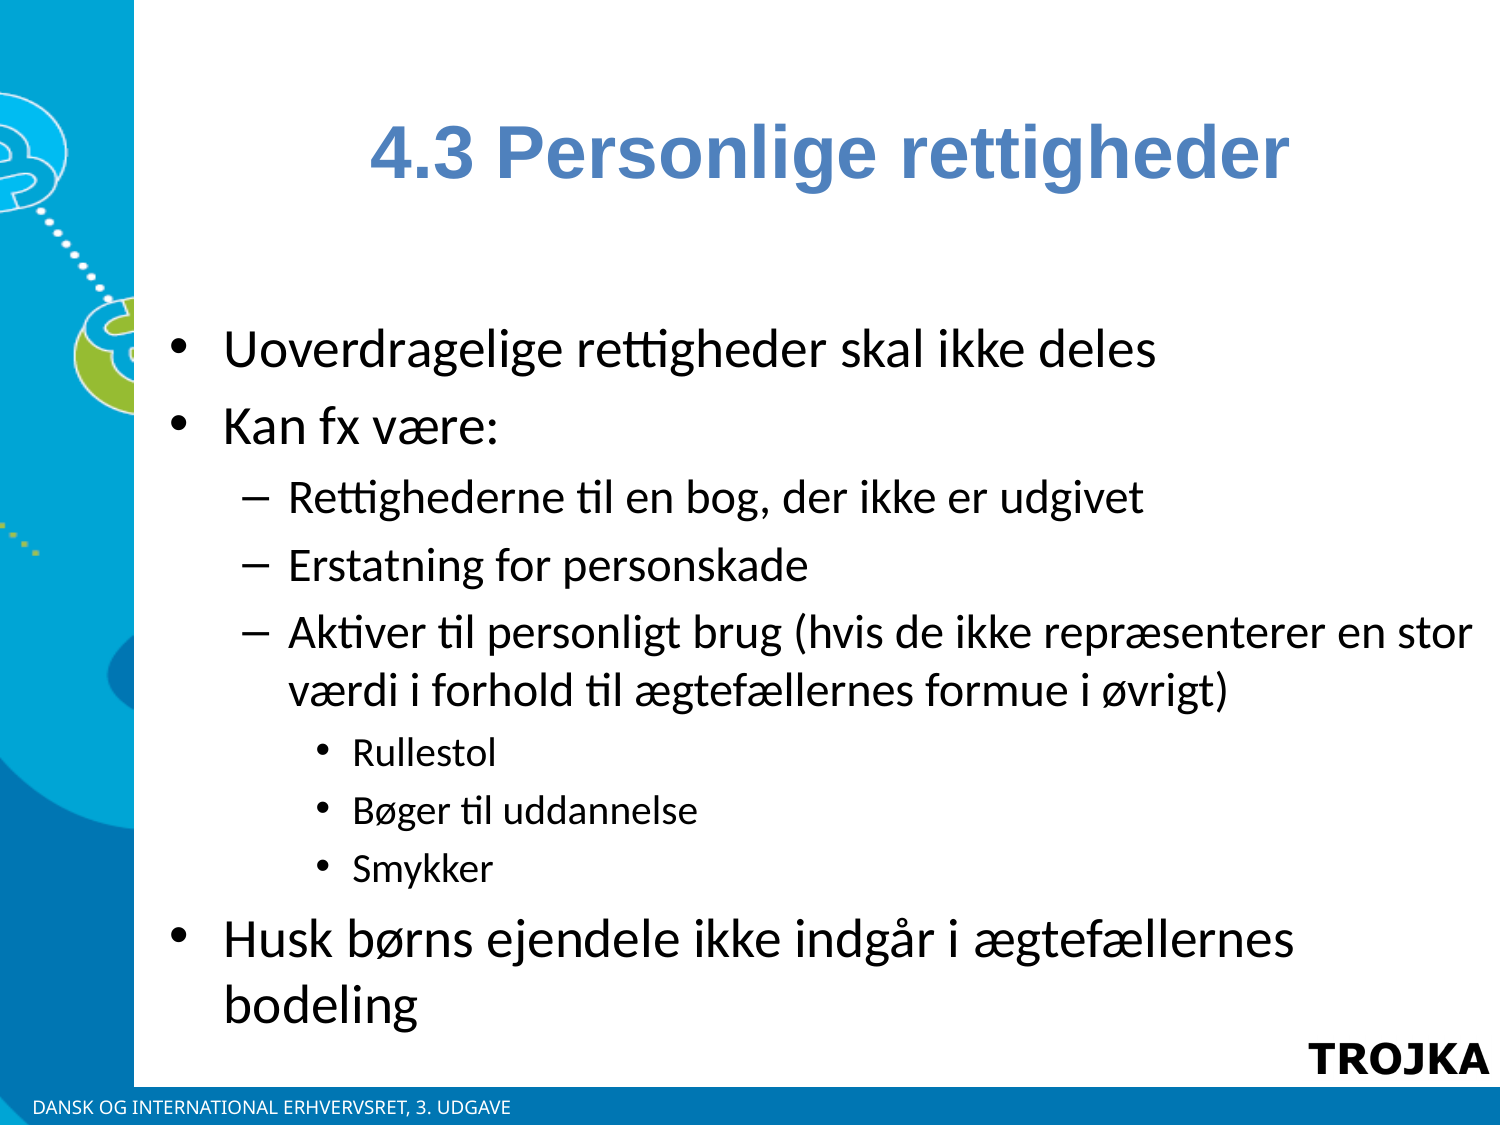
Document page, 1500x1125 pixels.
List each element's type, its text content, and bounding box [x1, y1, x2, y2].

text_box 4.3 Personlige rettigheder [155, 54, 1500, 243]
picture [78, 263, 88, 270]
picture [0, 142, 12, 162]
picture [96, 285, 104, 291]
picture [129, 347, 134, 362]
picture [9, 533, 17, 538]
picture [1302, 1047, 1492, 1081]
picture [62, 240, 71, 248]
picture [0, 92, 21, 98]
picture [45, 218, 54, 226]
text_box Uoverdragelige rettigheder skal ikke deles Kan fx være: Rettighederne til en bog, der ikke er udgivet Erstatning for personskade Aktiver til personligt brug (hvis de ikke repræsenterer en stor værdi i forhold til ægtefællernes formue i øvrigt) Rullestol Bøger til uddannelse Smykker Husk børns ejendele ikke indgår i ægtefællernes bodeling [154, 304, 1500, 1047]
picture [36, 208, 46, 214]
picture [87, 273, 95, 280]
picture [53, 230, 63, 236]
picture [70, 252, 79, 258]
picture [74, 295, 134, 415]
picture [0, 101, 68, 213]
